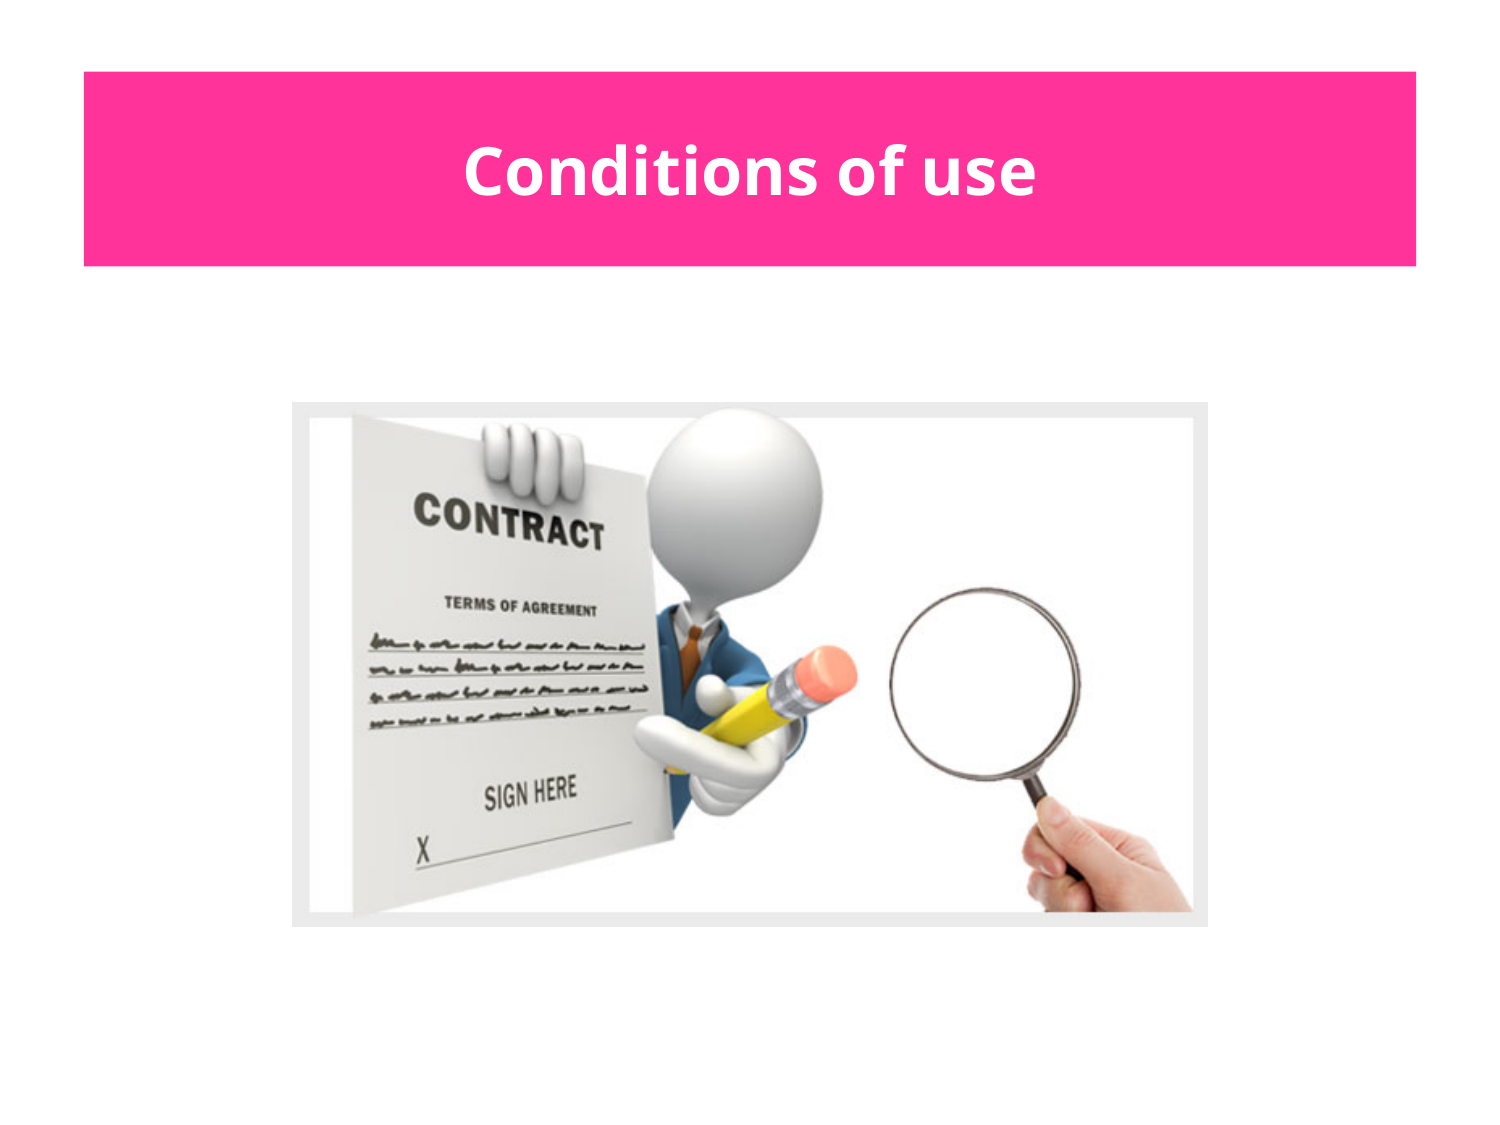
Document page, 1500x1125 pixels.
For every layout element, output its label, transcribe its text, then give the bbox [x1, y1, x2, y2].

text_box Conditions of use [83, 71, 1417, 267]
picture [292, 402, 1208, 928]
